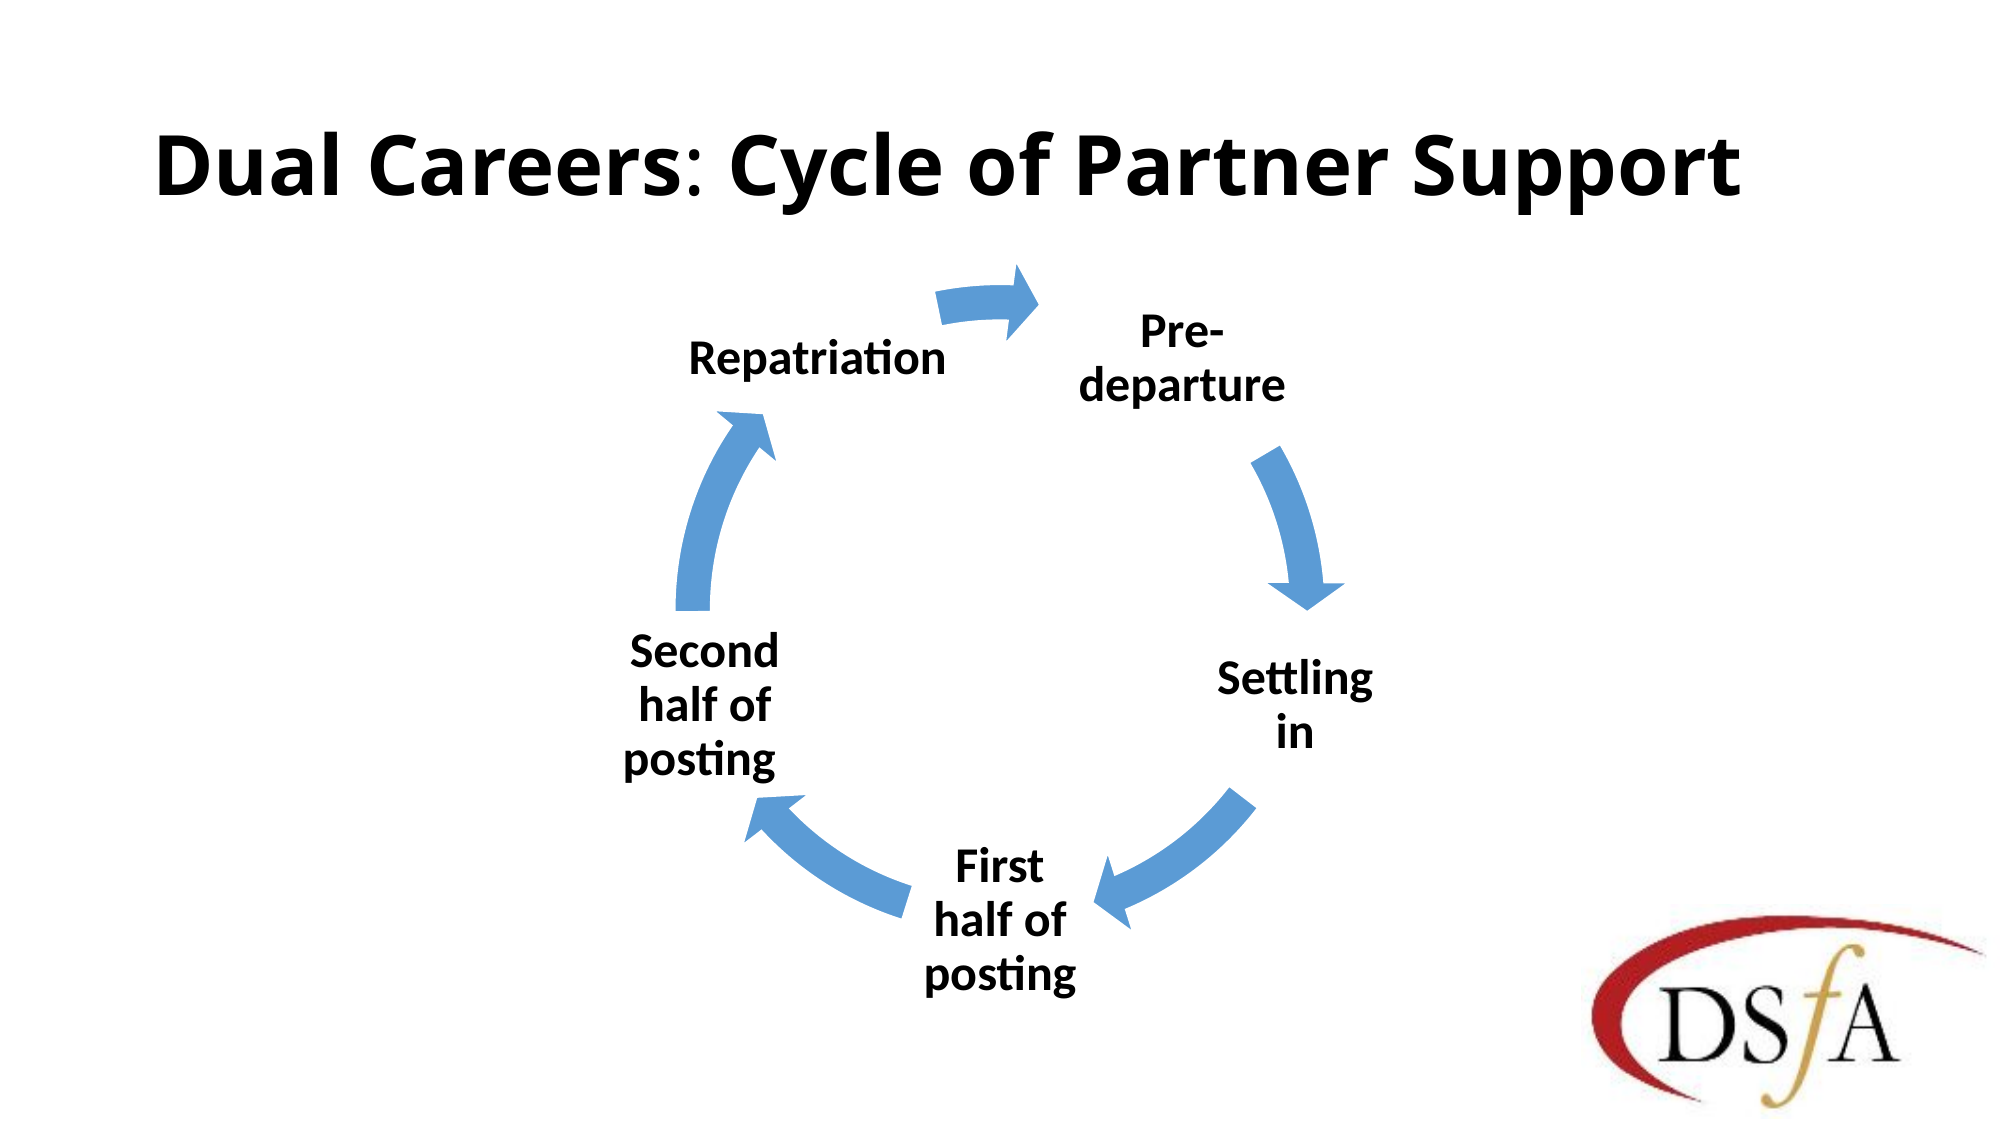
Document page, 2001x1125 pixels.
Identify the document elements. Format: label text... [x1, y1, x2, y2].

title Dual Careers: Cycle of Partner Support [137, 59, 1863, 259]
picture [1581, 904, 2000, 1119]
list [137, 259, 1863, 1014]
